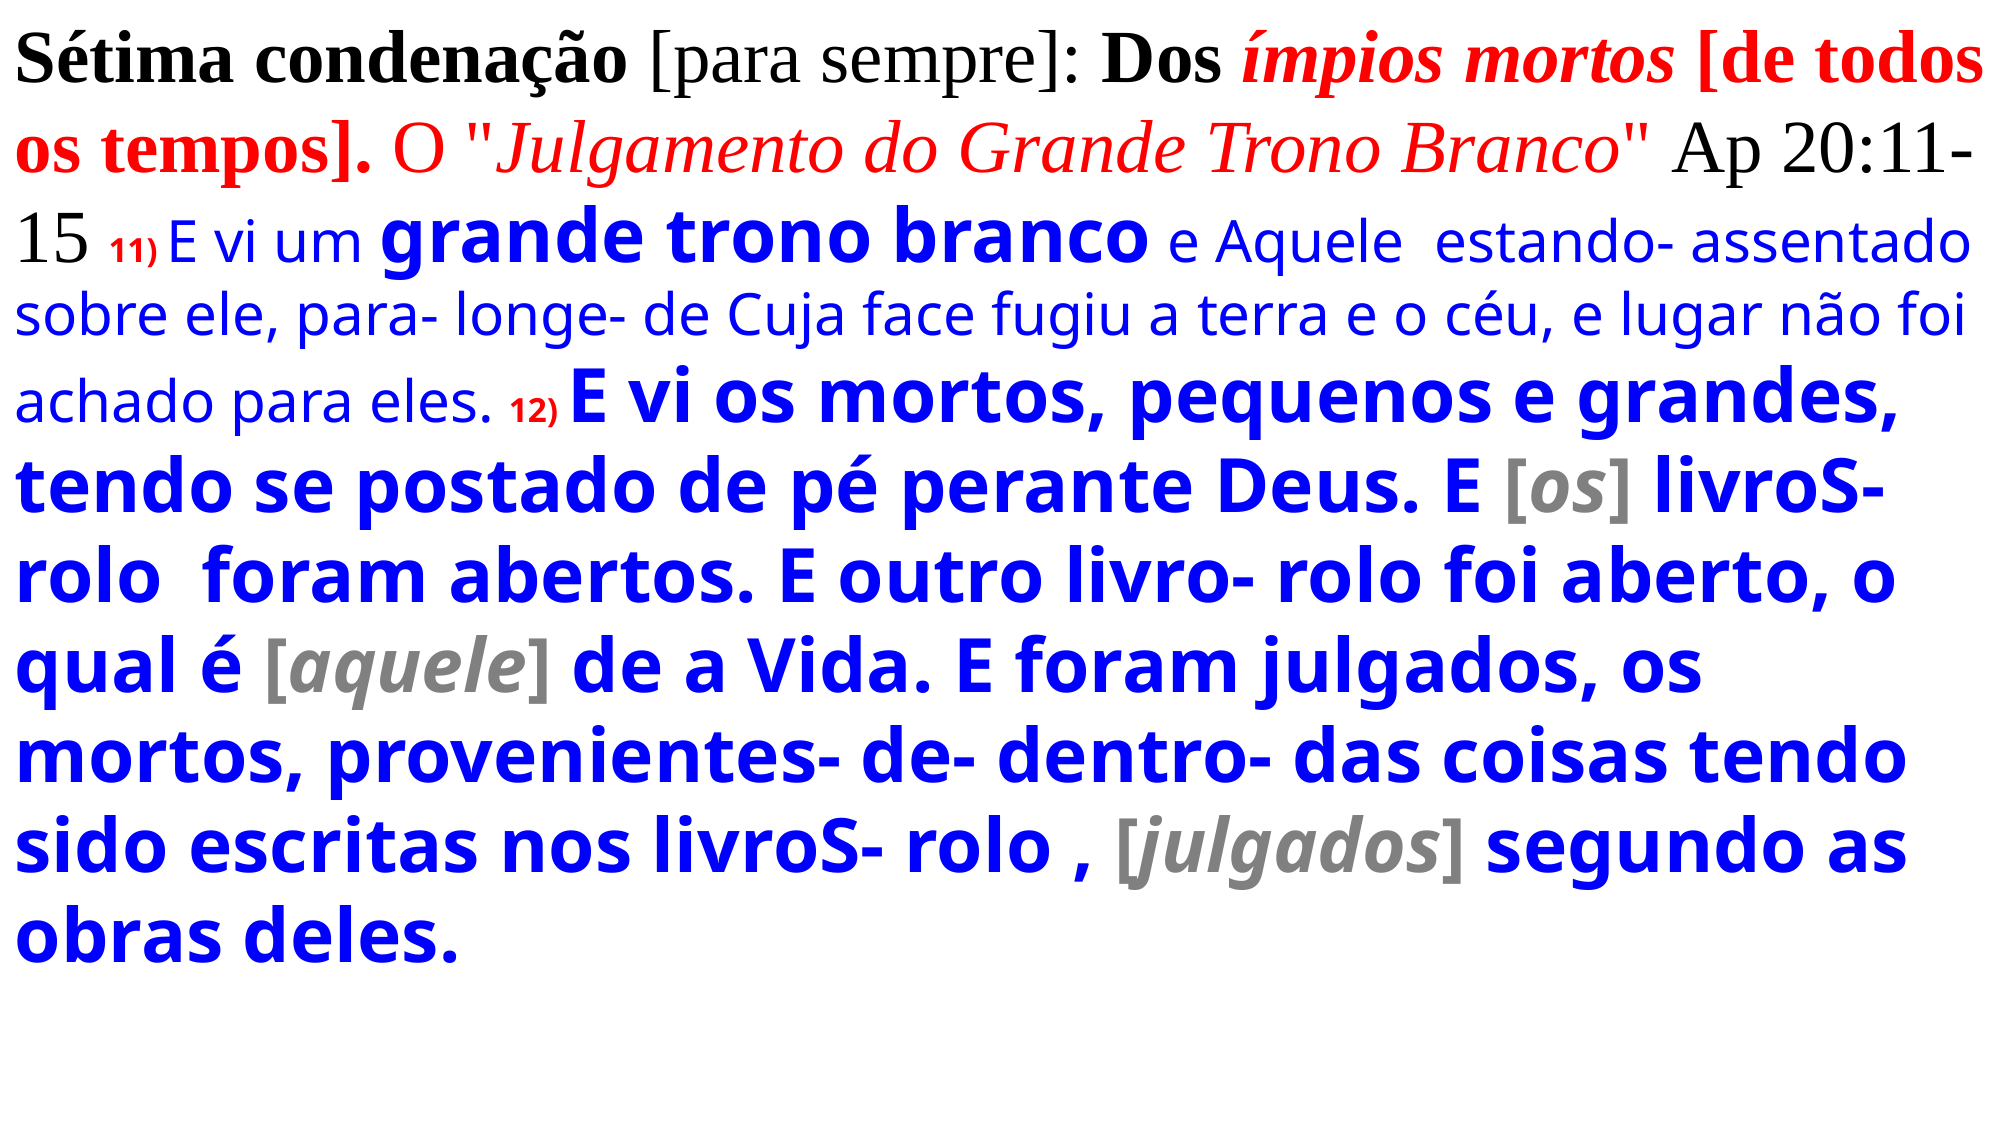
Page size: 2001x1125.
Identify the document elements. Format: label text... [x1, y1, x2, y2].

text_box Sétima condenação [para sempre]: Dos ímpios mortos [de todos os tempos]. O "Julgamento do Grande Trono Branco" Ap 20:11-15 11) E vi um grande trono branco e Aquele estando- assentado sobre ele, para- longe- de Cuja face fugiu a terra e o céu, e lugar não foi achado para eles. 12) E vi os mortos, pequenos e grandes, tendo se postado de pé perante Deus. E [os] livroS- rolo foram abertos. E outro livro- rolo foi aberto, o qual é [aquele] de a Vida. E foram julgados, os mortos, provenientes- de- dentro- das coisas tendo sido escritas nos livroS- rolo , [julgados] segundo as obras deles. [0, 0, 2000, 985]
